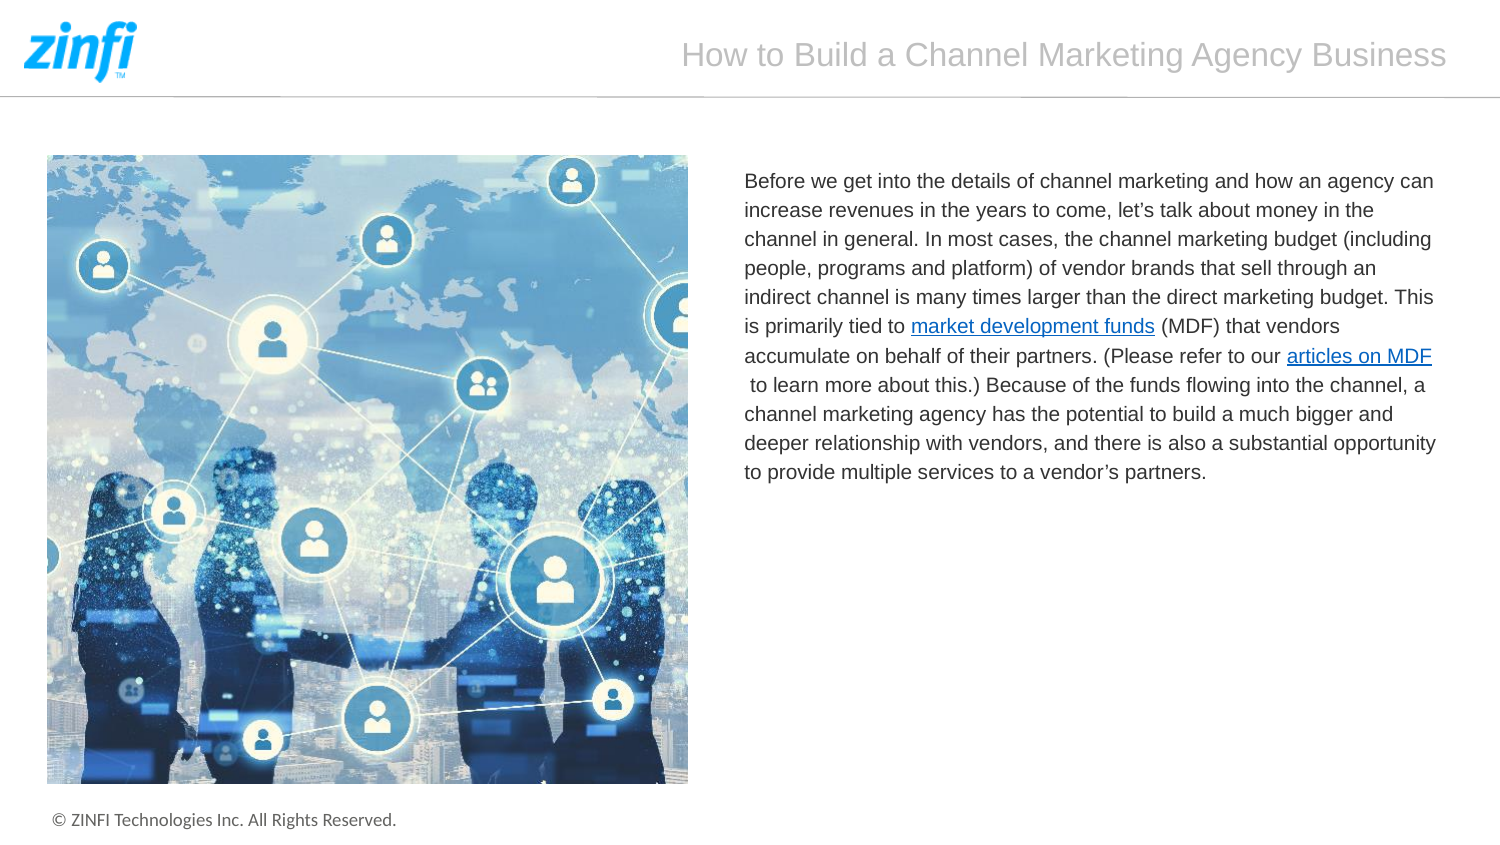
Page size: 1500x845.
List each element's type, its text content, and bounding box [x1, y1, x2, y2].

picture [122, 21, 137, 25]
picture [24, 21, 137, 83]
list Before we get into the details of channel marketing and how an agency can increase revenues in the years to come, let’s talk about money in the channel in general. In most cases, the channel marketing budget (including people, programs and platform) of vendor brands that sell through an indirect channel is many times larger than the direct marketing budget. This is primarily tied to market development funds (MDF) that vendors accumulate on behalf of their partners. (Please refer to our articles on MDF to learn more about this.) Because of the funds flowing into the channel, a channel marketing agency has the potential to build a much bigger and deeper relationship with vendors, and there is also a substantial opportunity to provide multiple services to a vendor’s partners. [729, 155, 1459, 786]
picture [47, 155, 688, 784]
list How to Build a Channel Marketing Agency Business [189, 6, 1463, 78]
